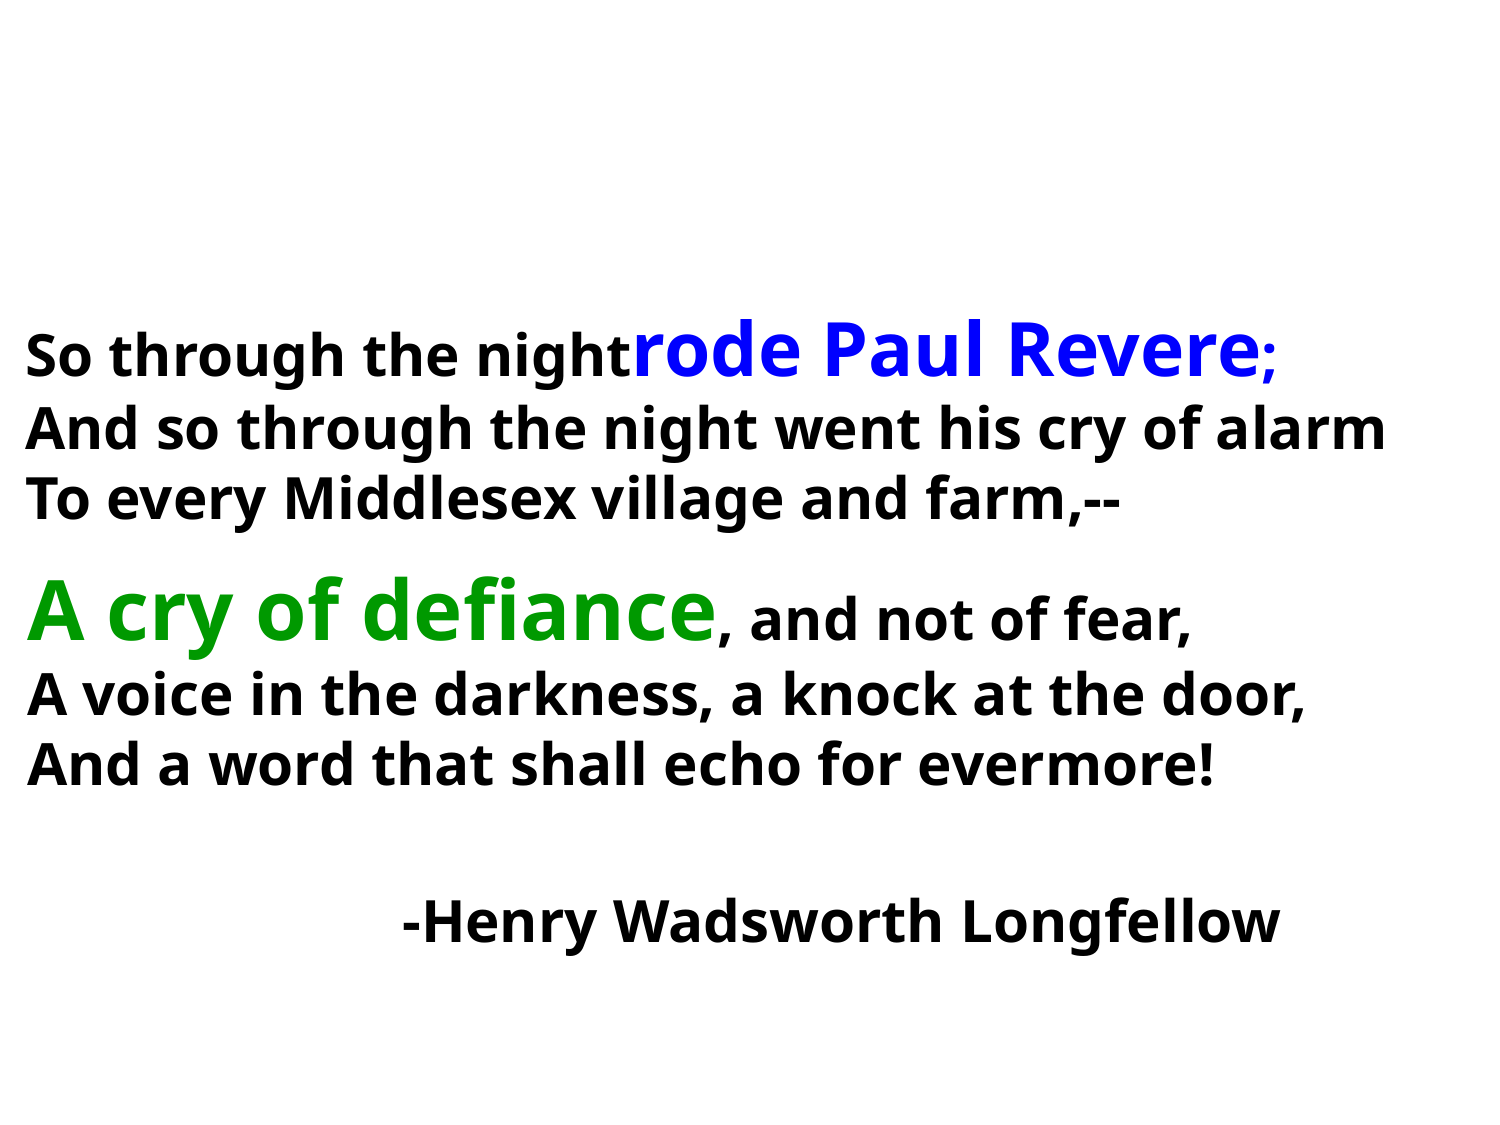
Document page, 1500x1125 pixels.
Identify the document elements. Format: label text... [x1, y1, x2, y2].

text_box So through the night rode Paul Revere; And so through the night went his cry of alarm To every Middlesex village and farm,-- [10, 294, 1500, 539]
text_box A cry of defiance, and not of fear, A voice in the darkness, a knock at the door, And a word that shall echo for evermore! [12, 549, 1500, 805]
text_box -Henry Wadsworth Longfellow [387, 876, 1500, 962]
